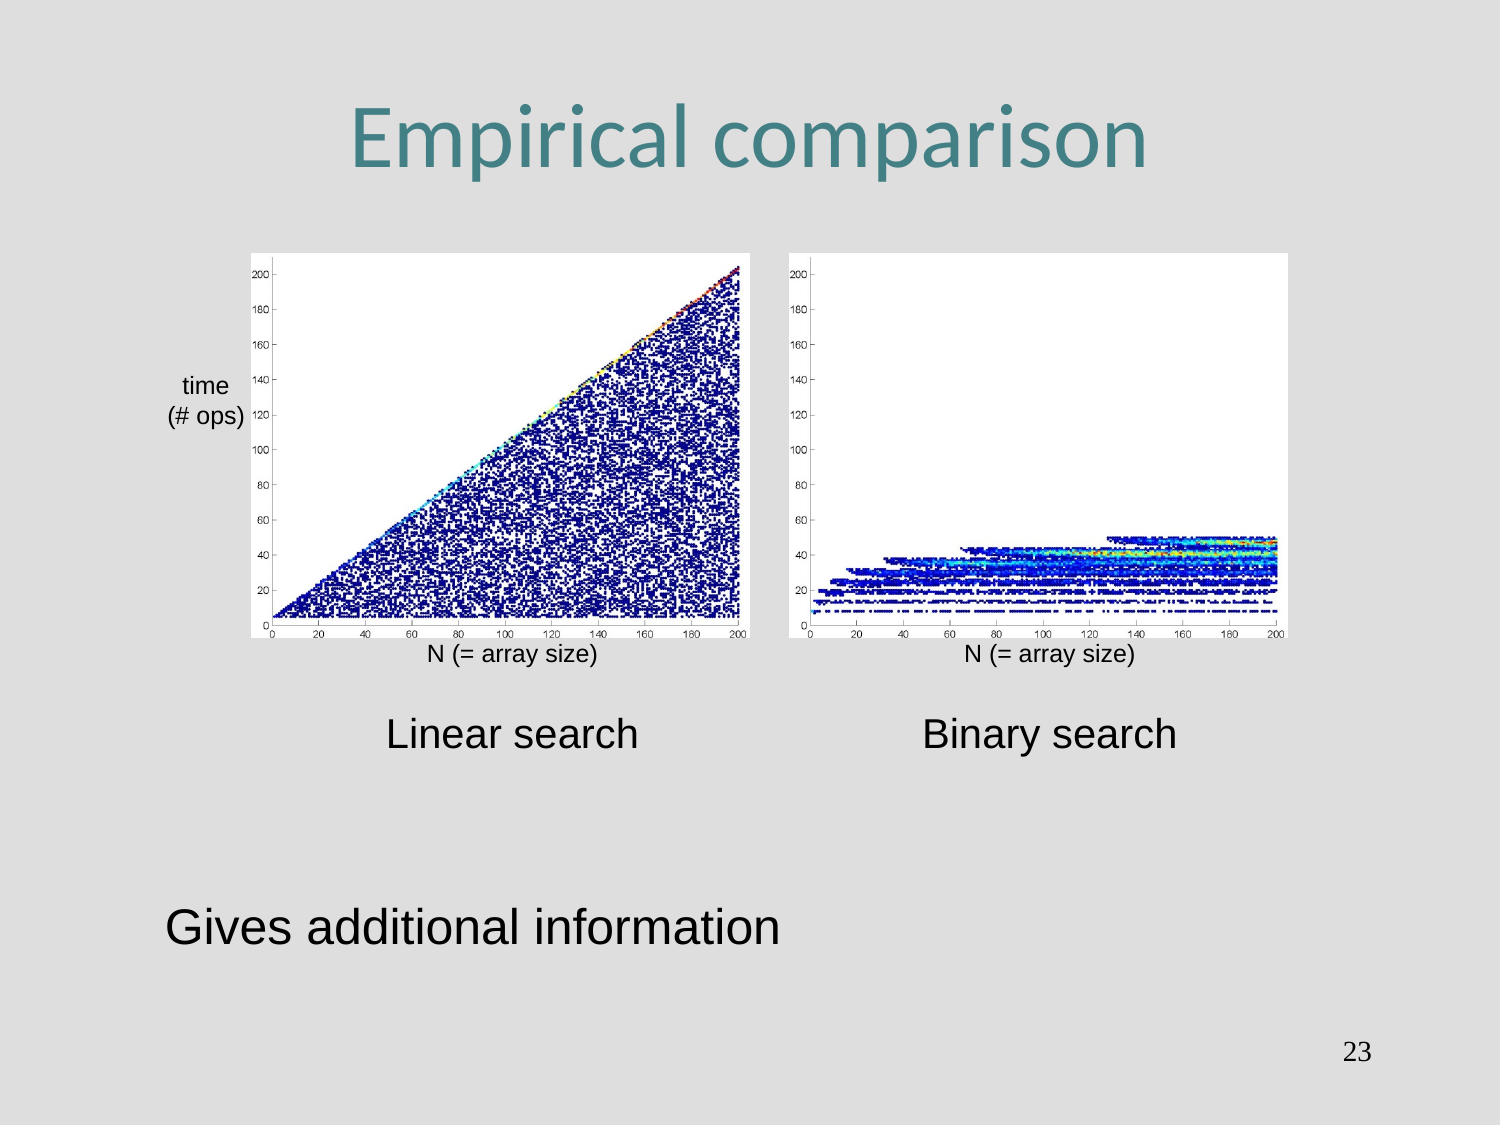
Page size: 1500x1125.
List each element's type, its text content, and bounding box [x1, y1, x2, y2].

text_box Binary search [812, 699, 1288, 765]
picture [789, 253, 1288, 638]
text_box Linear search [275, 699, 750, 765]
text_box Gives additional information [150, 887, 1325, 963]
text_box N (= array size) [812, 644, 1288, 675]
text_box time (# ops) [124, 362, 246, 438]
title Empirical comparison [112, 62, 1388, 200]
picture [251, 253, 750, 638]
text_box N (= array size) [275, 645, 750, 675]
slide_number 23 [1074, 1025, 1388, 1100]
